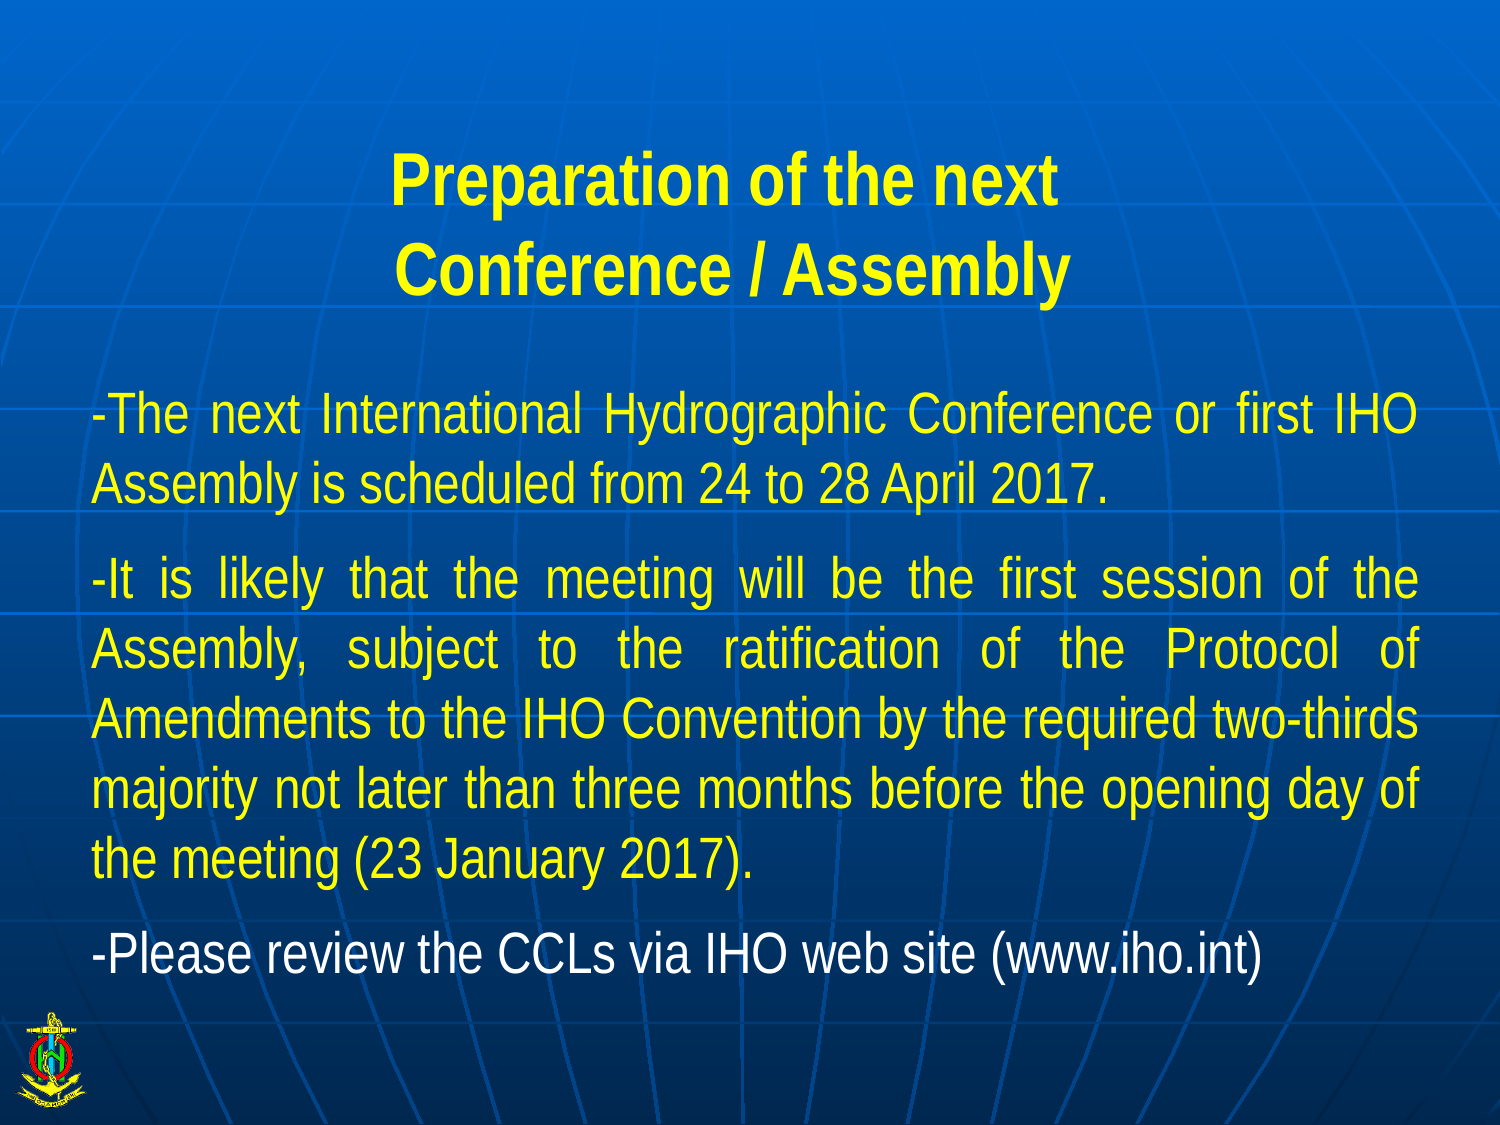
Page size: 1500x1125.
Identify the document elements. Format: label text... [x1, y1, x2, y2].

list -The next International Hydrographic Conference or first IHO Assembly is scheduled from 24 to 28 April 2017. -It is likely that the meeting will be the first session of the Assembly, subject to the ratification of the Protocol of Amendments to the IHO Convention by the required two-thirds majority not later than three months before the opening day of the meeting (23 January 2017). -Please review the CCLs via IHO web site (www.iho.int) [76, 262, 1436, 1006]
picture [14, 1012, 87, 1108]
title Preparation of the next Conference / Assembly [123, 127, 1344, 262]
